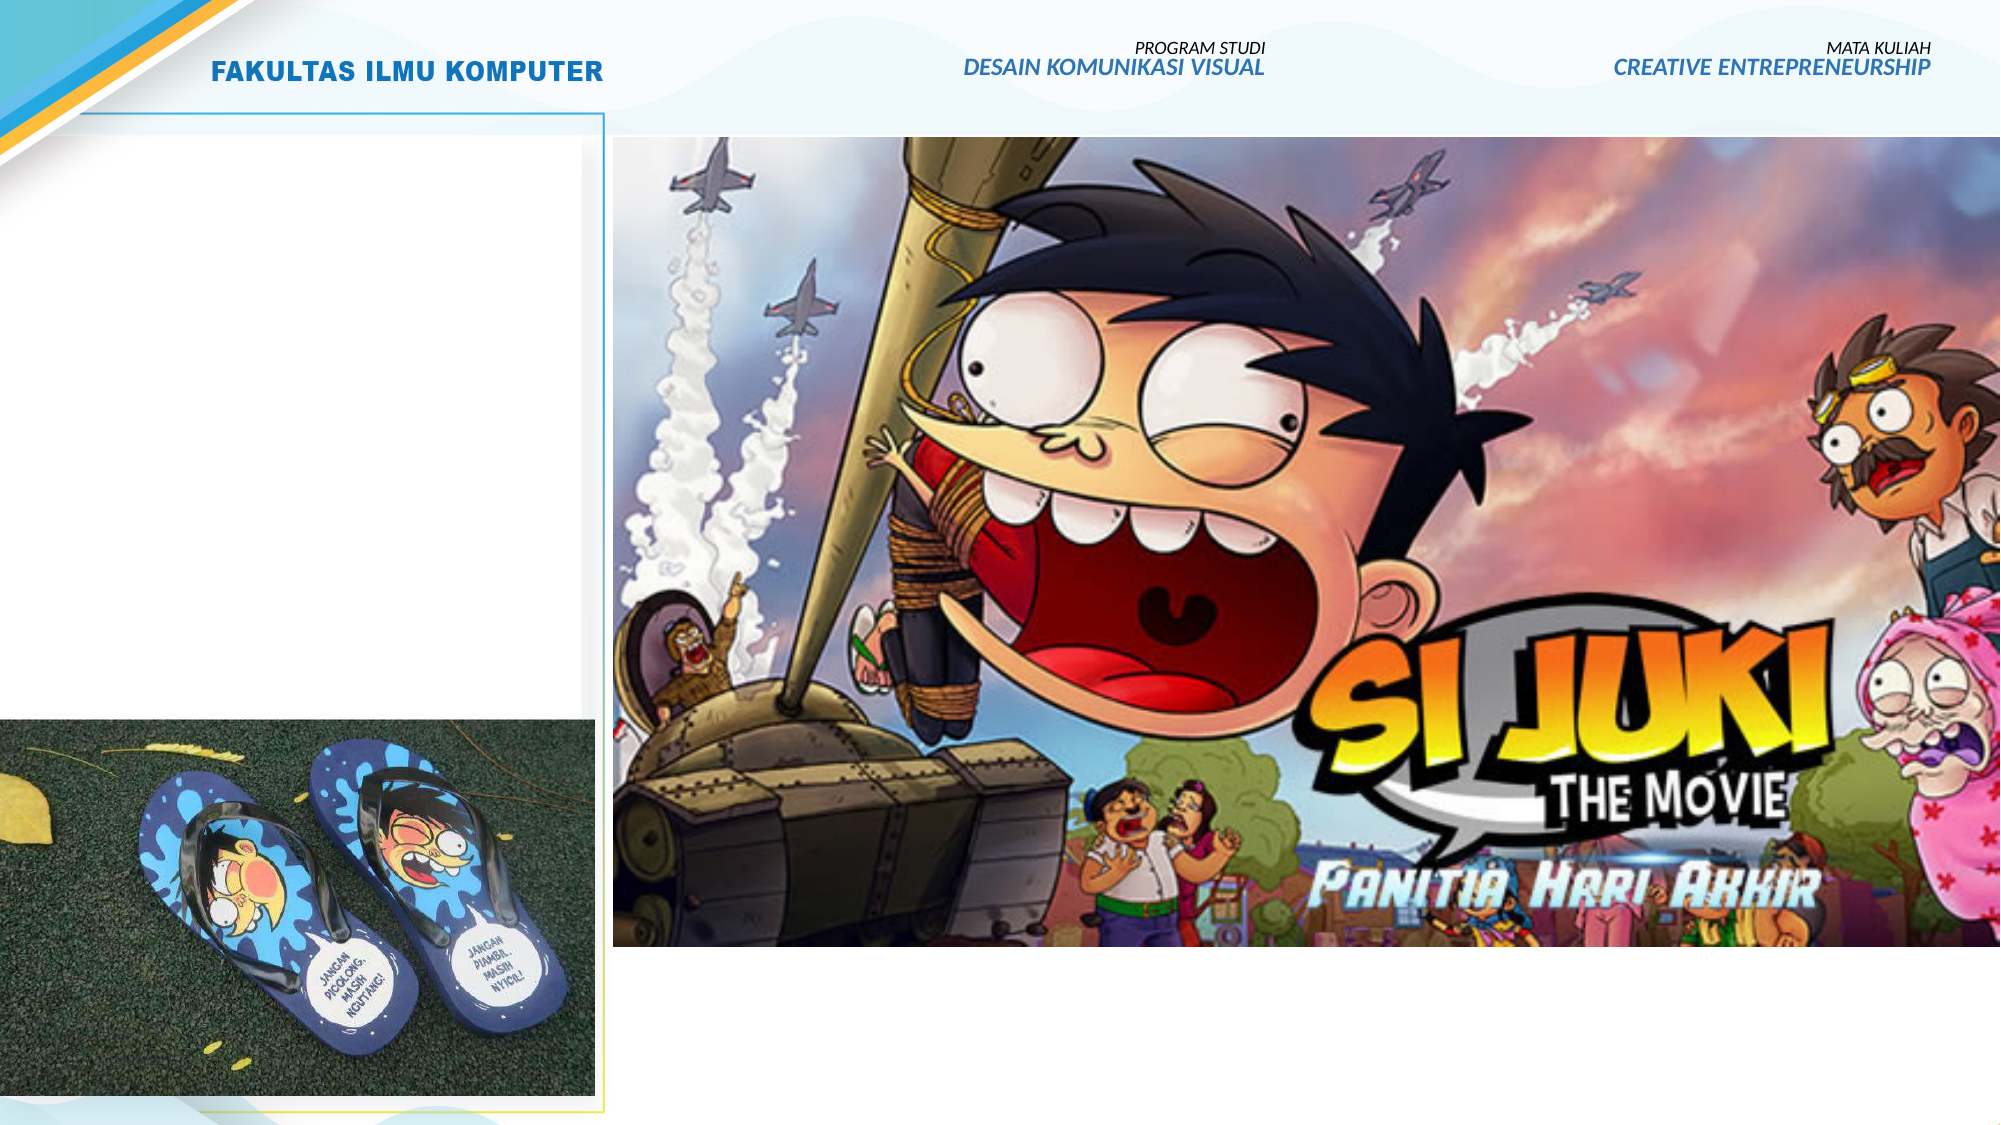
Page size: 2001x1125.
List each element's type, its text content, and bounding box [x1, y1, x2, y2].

picture [0, 0, 2000, 1125]
text_box PROGRAM STUDI DESAIN KOMUNIKASI VISUAL [904, 33, 1281, 118]
text_box MATA KULIAH CREATIVE ENTREPRENEURSHIP [1569, 33, 1946, 118]
